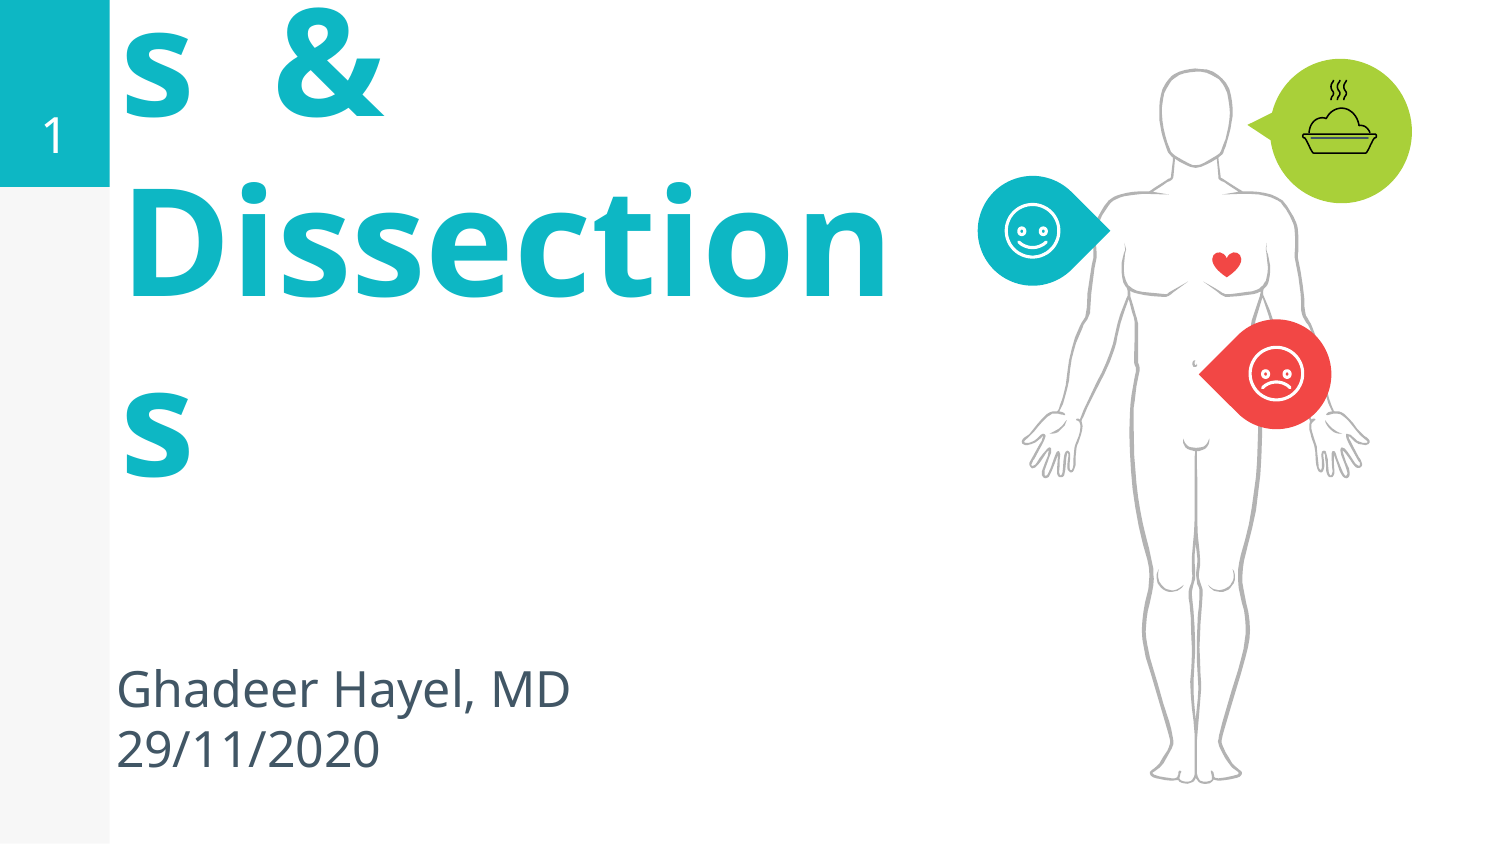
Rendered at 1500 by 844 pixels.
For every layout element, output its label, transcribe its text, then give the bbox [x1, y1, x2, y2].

text_box [1309, 58, 1412, 196]
subtitle Ghadeer Hayel, MD 29/11/2020 [94, 642, 945, 772]
title Aneurysms & Dissections [105, 331, 955, 522]
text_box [1006, 204, 1060, 258]
slide_number 1 [0, 0, 110, 187]
text_box [977, 178, 1016, 284]
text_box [1302, 79, 1377, 154]
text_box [1021, 68, 1370, 785]
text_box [1249, 347, 1303, 401]
